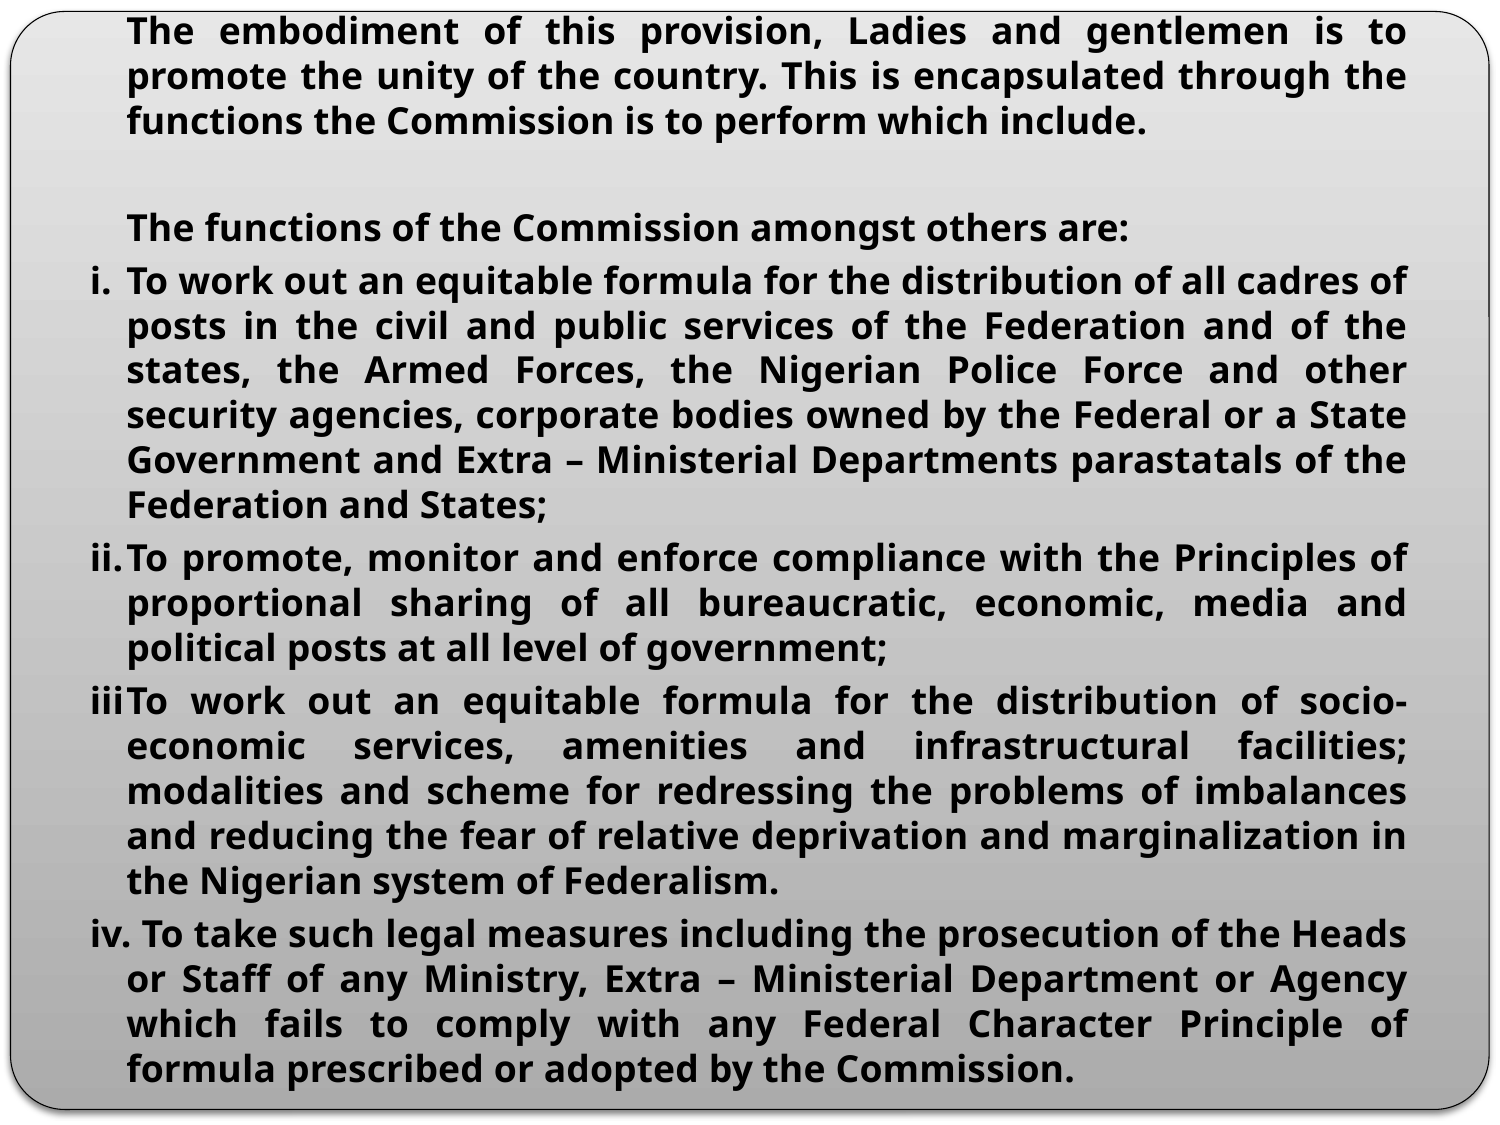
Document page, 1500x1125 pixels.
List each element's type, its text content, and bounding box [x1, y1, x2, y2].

list The embodiment of this provision, Ladies and gentlemen is to promote the unity of the country. This is encapsulated through the functions the Commission is to perform which include. The functions of the Commission amongst others are: i. To work out an equitable formula for the distribution of all cadres of posts in the civil and public services of the Federation and of the states, the Armed Forces, the Nigerian Police Force and other security agencies, corporate bodies owned by the Federal or a State Government and Extra – Ministerial Departments parastatals of the Federation and States; ii. To promote, monitor and enforce compliance with the Principles of proportional sharing of all bureaucratic, economic, media and political posts at all level of government; iii To work out an equitable formula for the distribution of socio-economic services, amenities and infrastructural facilities; modalities and scheme for redressing the problems of imbalances and reducing the fear of relative deprivation and marginalization in the Nigerian system of Federalism. iv. To take such legal measures including the prosecution of the Heads or Staff of any Ministry, Extra – Ministerial Department or Agency which fails to comply with any Federal Character Principle of formula prescribed or adopted by the Commission. [75, 0, 1425, 1125]
